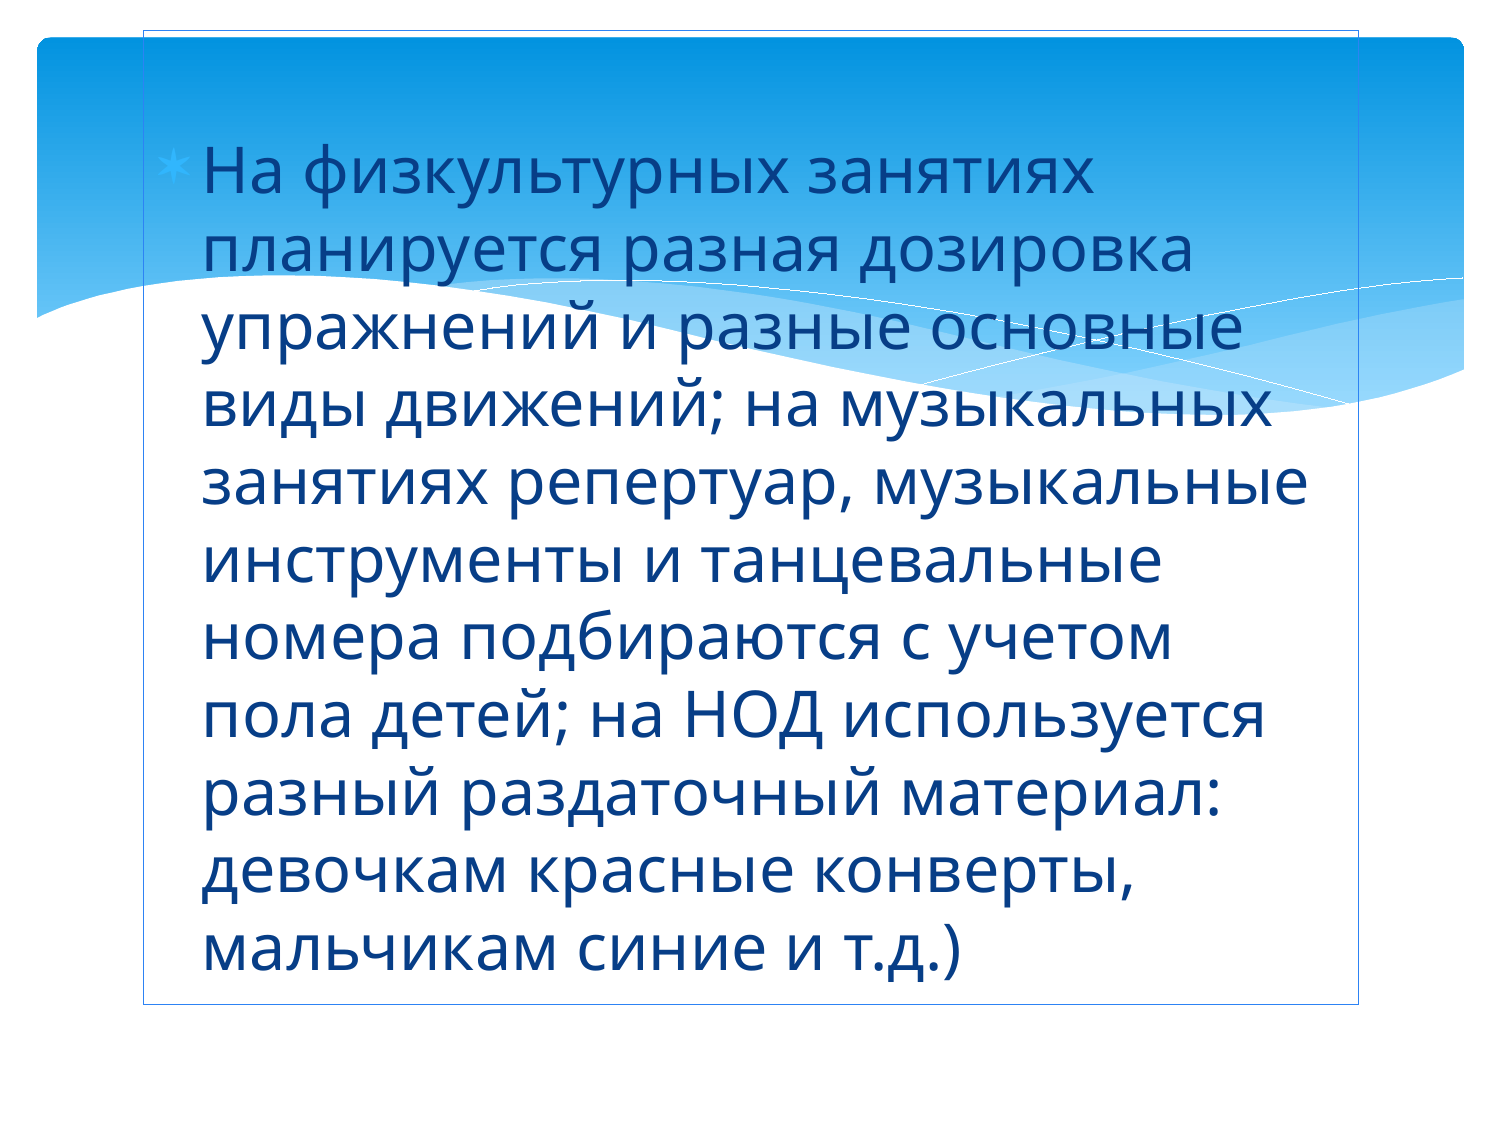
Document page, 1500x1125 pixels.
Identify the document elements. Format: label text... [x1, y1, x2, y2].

list На физкультурных занятиях планируется разная дозировка упражнений и разные основные виды движений; на музыкальных занятиях репертуар, музыкальные инструменты и танцевальные номера подбираются с учетом пола детей; на НОД используется разный раздаточный материал: девочкам красные конверты, мальчикам синие и т.д.) [143, 30, 1359, 557]
list На физкультурных занятиях планируется разная дозировка упражнений и разные основные виды движений; на музыкальных занятиях репертуар, музыкальные инструменты и танцевальные номера подбираются с учетом пола детей; на НОД используется разный раздаточный материал: девочкам красные конверты, мальчикам синие и т.д.) [143, 579, 1359, 1005]
picture [74, 558, 1426, 568]
